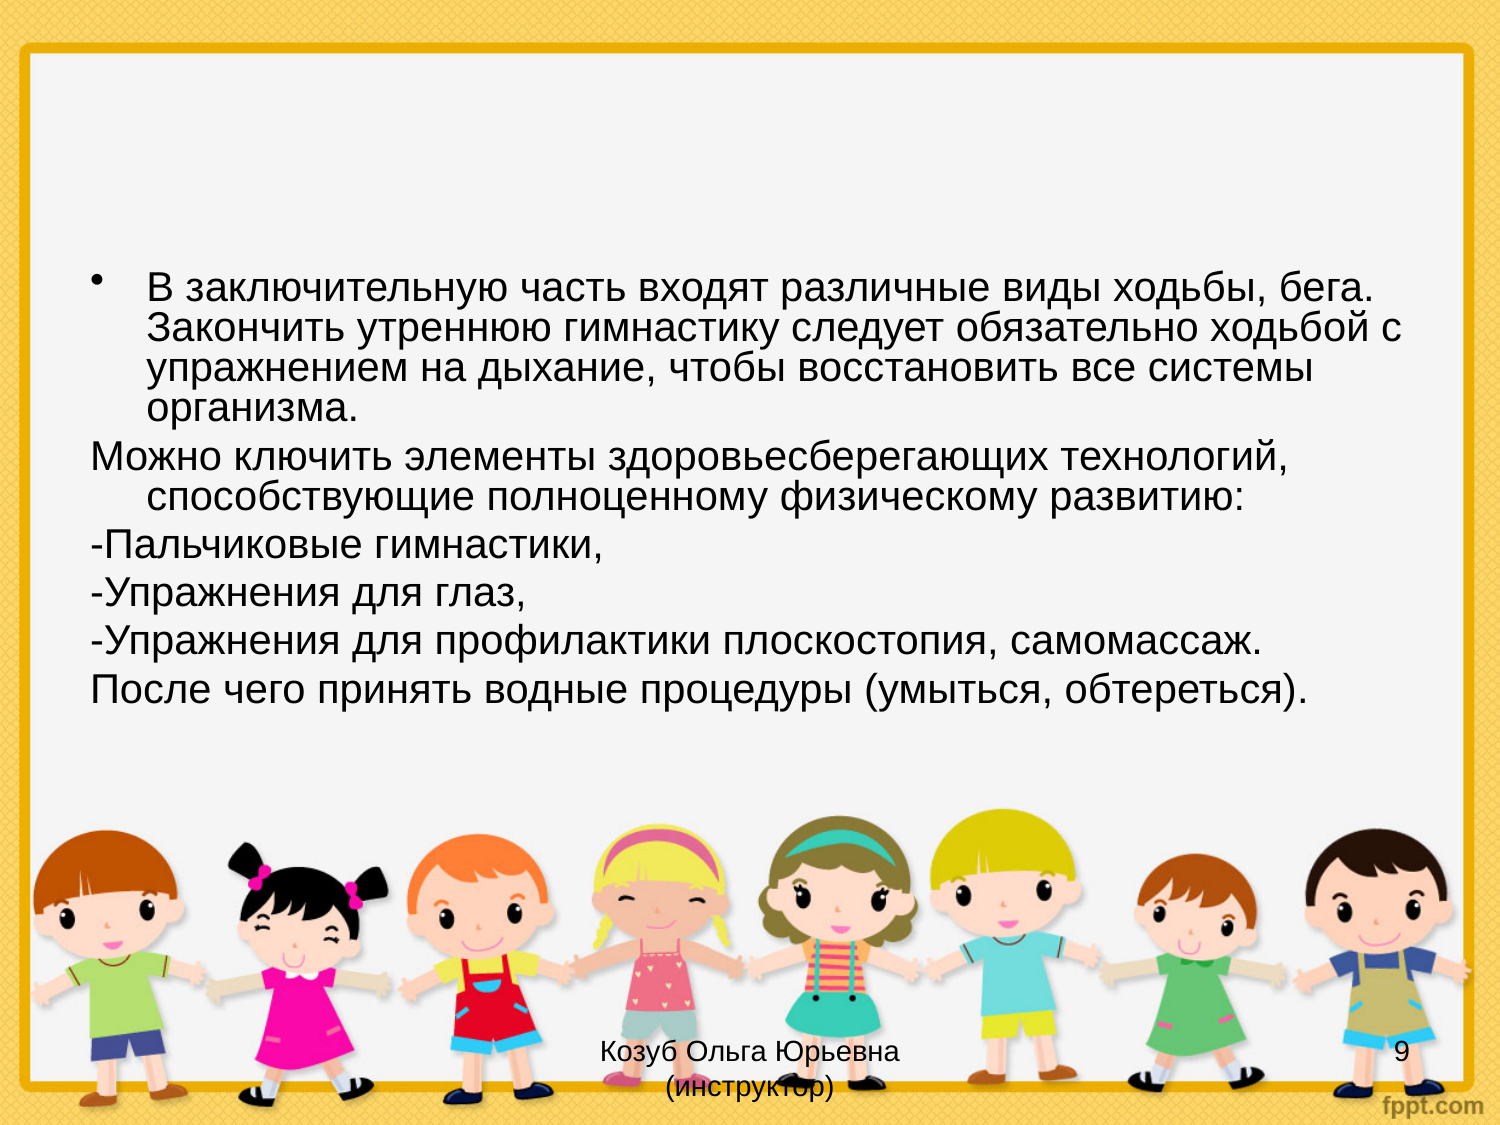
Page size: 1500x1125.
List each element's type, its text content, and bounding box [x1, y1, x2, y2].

footer Козуб Ольга Юрьевна (инструктор) [512, 1024, 988, 1103]
slide_number 9 [1074, 1024, 1426, 1103]
picture [0, 0, 1500, 1125]
list В заключительную часть входят различные виды ходьбы, бега. Закончить утреннюю гимнастику следует обязательно ходьбой с упражнением на дыхание, чтобы восстановить все системы организма. Можно ключить элементы здоровьесберегающих технологий, способствующие полноценному физическому развитию: -Пальчиковые гимнастики, -Упражнения для глаз, -Упражнения для профилактики плоскостопия, самомассаж. После чего принять водные процедуры (умыться, обтереться). [74, 262, 1426, 1006]
